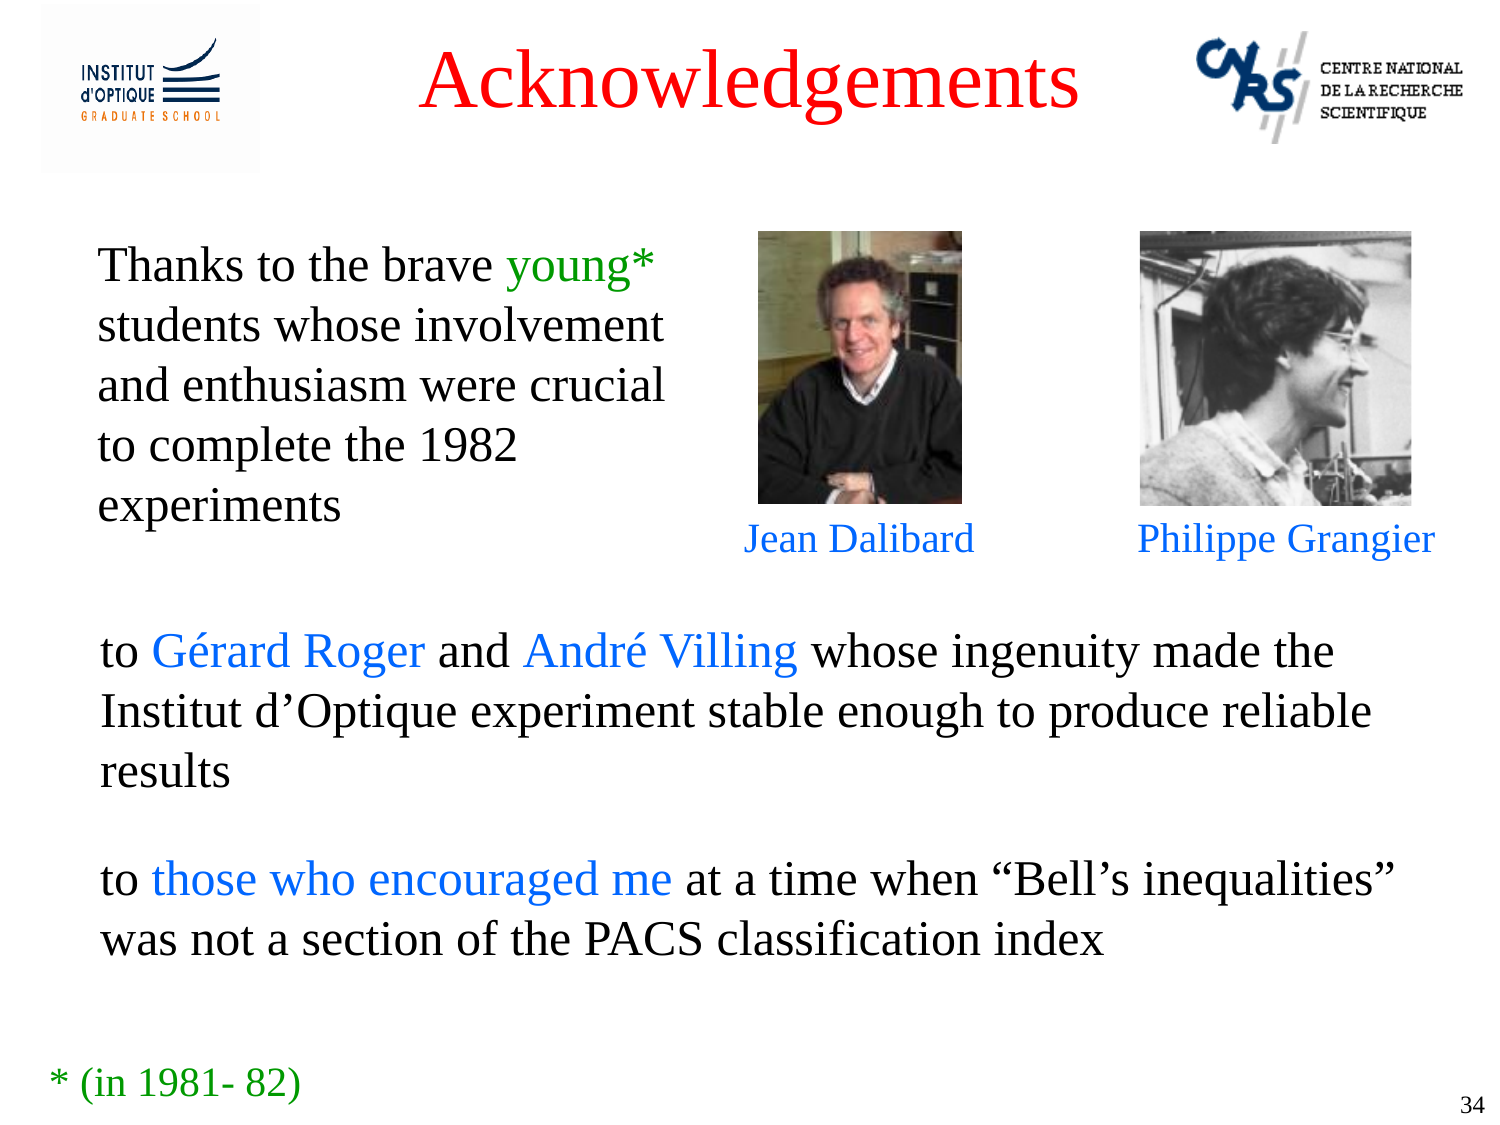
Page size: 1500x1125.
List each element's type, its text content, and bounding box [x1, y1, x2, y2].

text_box * (in 1981- 82) [39, 1046, 311, 1113]
text_box Thanks to the brave young* students whose involvement and enthusiasm were crucial to complete the 1982 experiments [88, 224, 691, 540]
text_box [40, 4, 261, 173]
title Acknowledgements [324, 0, 1176, 150]
picture [1196, 31, 1470, 145]
text_box Philippe Grangier [1128, 503, 1471, 569]
picture [1139, 231, 1412, 506]
slide_number 34 [1430, 1080, 1500, 1125]
text_box Jean Dalibard [735, 503, 1007, 569]
text_box to Gérard Roger and André Villing whose ingenuity made the Institut d’Optique experiment stable enough to produce reliable results [91, 609, 1436, 805]
text_box to those who encouraged me at a time when “Bell’s inequalities” was not a section of the PACS classification index [91, 837, 1436, 973]
picture [758, 231, 962, 504]
